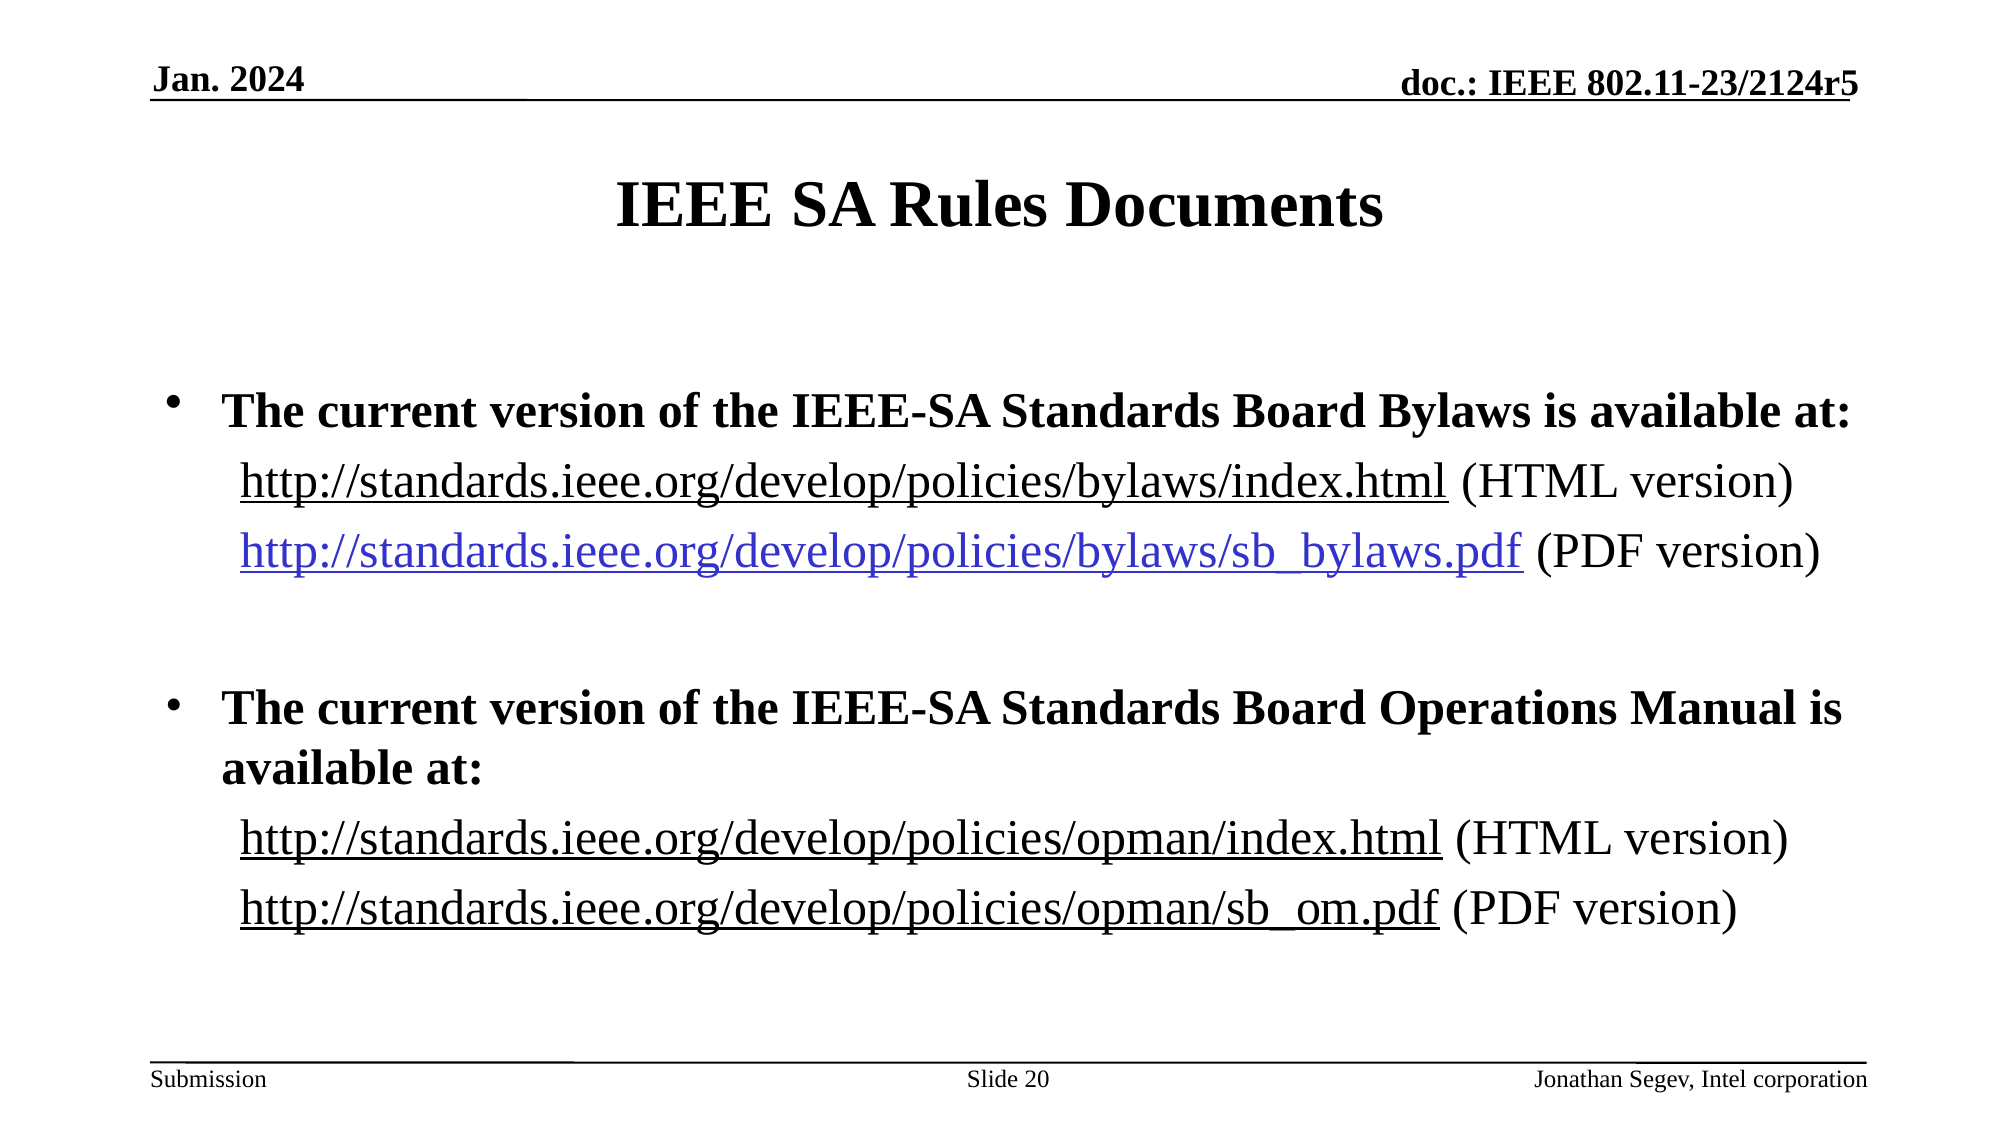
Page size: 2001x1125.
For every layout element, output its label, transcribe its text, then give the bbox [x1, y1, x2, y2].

footer Jonathan Segev, Intel corporation [1171, 1061, 1869, 1093]
slide_number Slide 20 [950, 1061, 1067, 1123]
list The current version of the IEEE-SA Standards Board Bylaws is available at: http://standards.ieee.org/develop/policies/bylaws/index.html (HTML version) http://standards.ieee.org/develop/policies/bylaws/sb_bylaws.pdf (PDF version) The current version of the IEEE-SA Standards Board Operations Manual is available at: http://standards.ieee.org/develop/policies/opman/index.html (HTML version) http://standards.ieee.org/develop/policies/opman/sb_om.pdf (PDF version) [149, 299, 1922, 1000]
title IEEE SA Rules Documents [149, 112, 1850, 288]
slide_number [152, 54, 563, 100]
